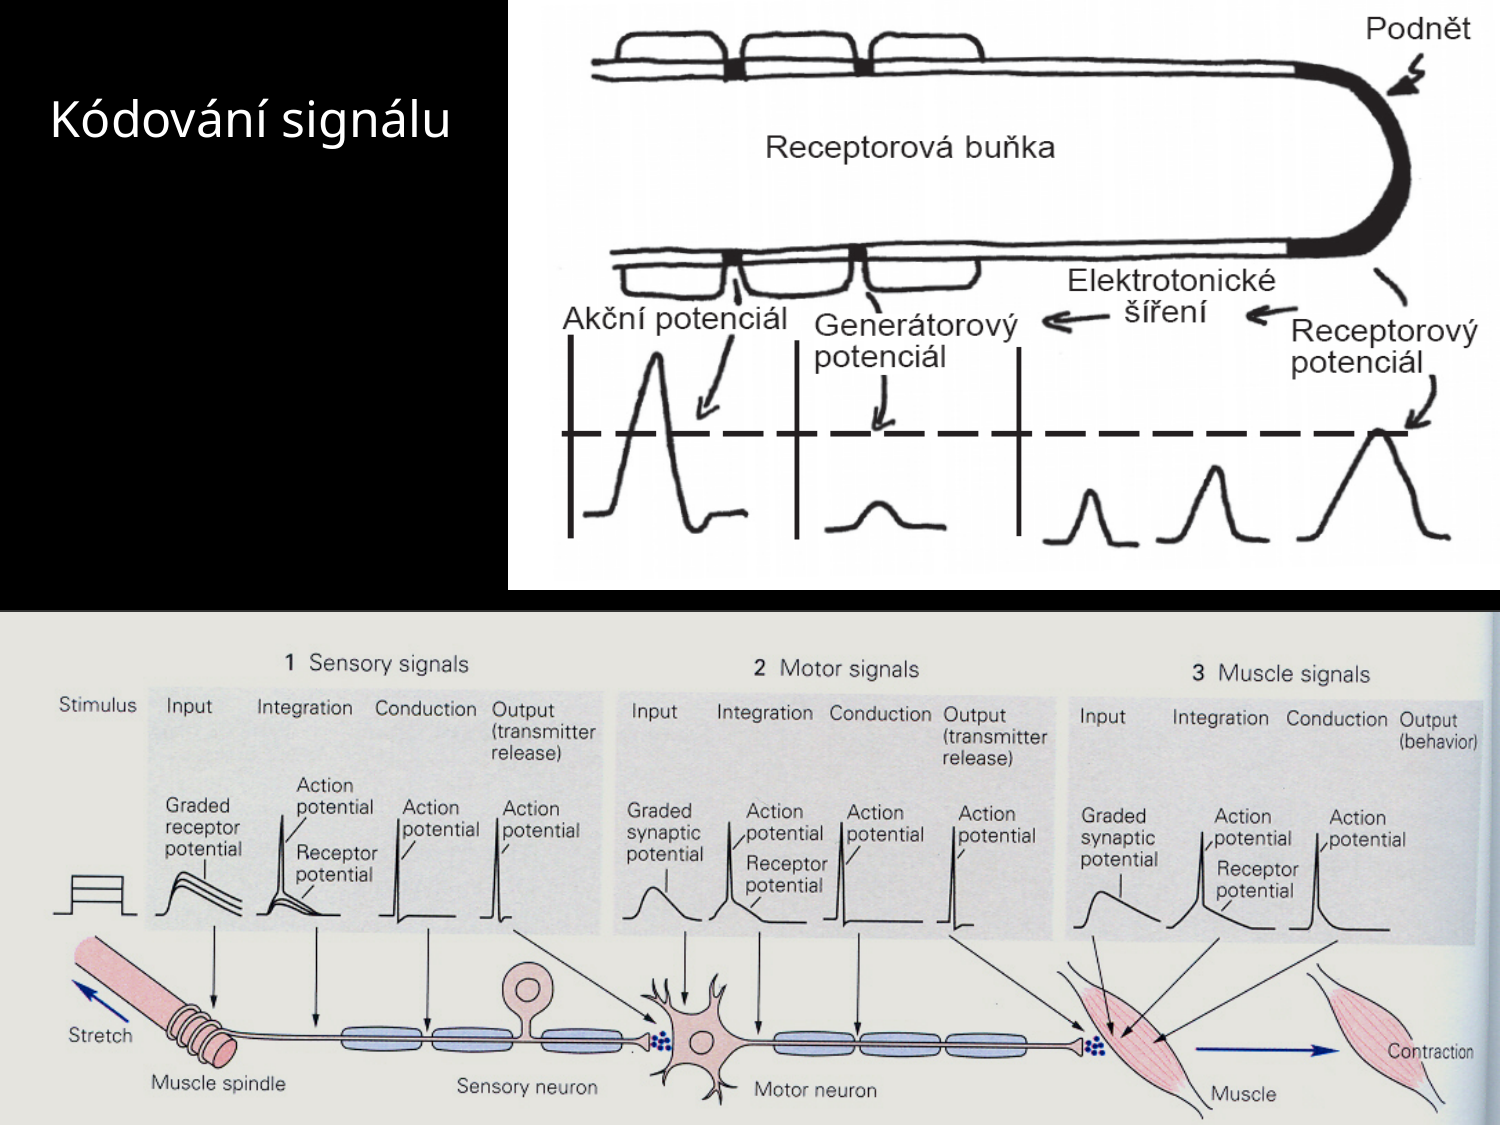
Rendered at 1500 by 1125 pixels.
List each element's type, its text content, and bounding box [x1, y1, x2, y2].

text_box Kódování signálu [34, 80, 467, 155]
picture [507, 0, 1500, 591]
picture [0, 611, 1500, 1125]
